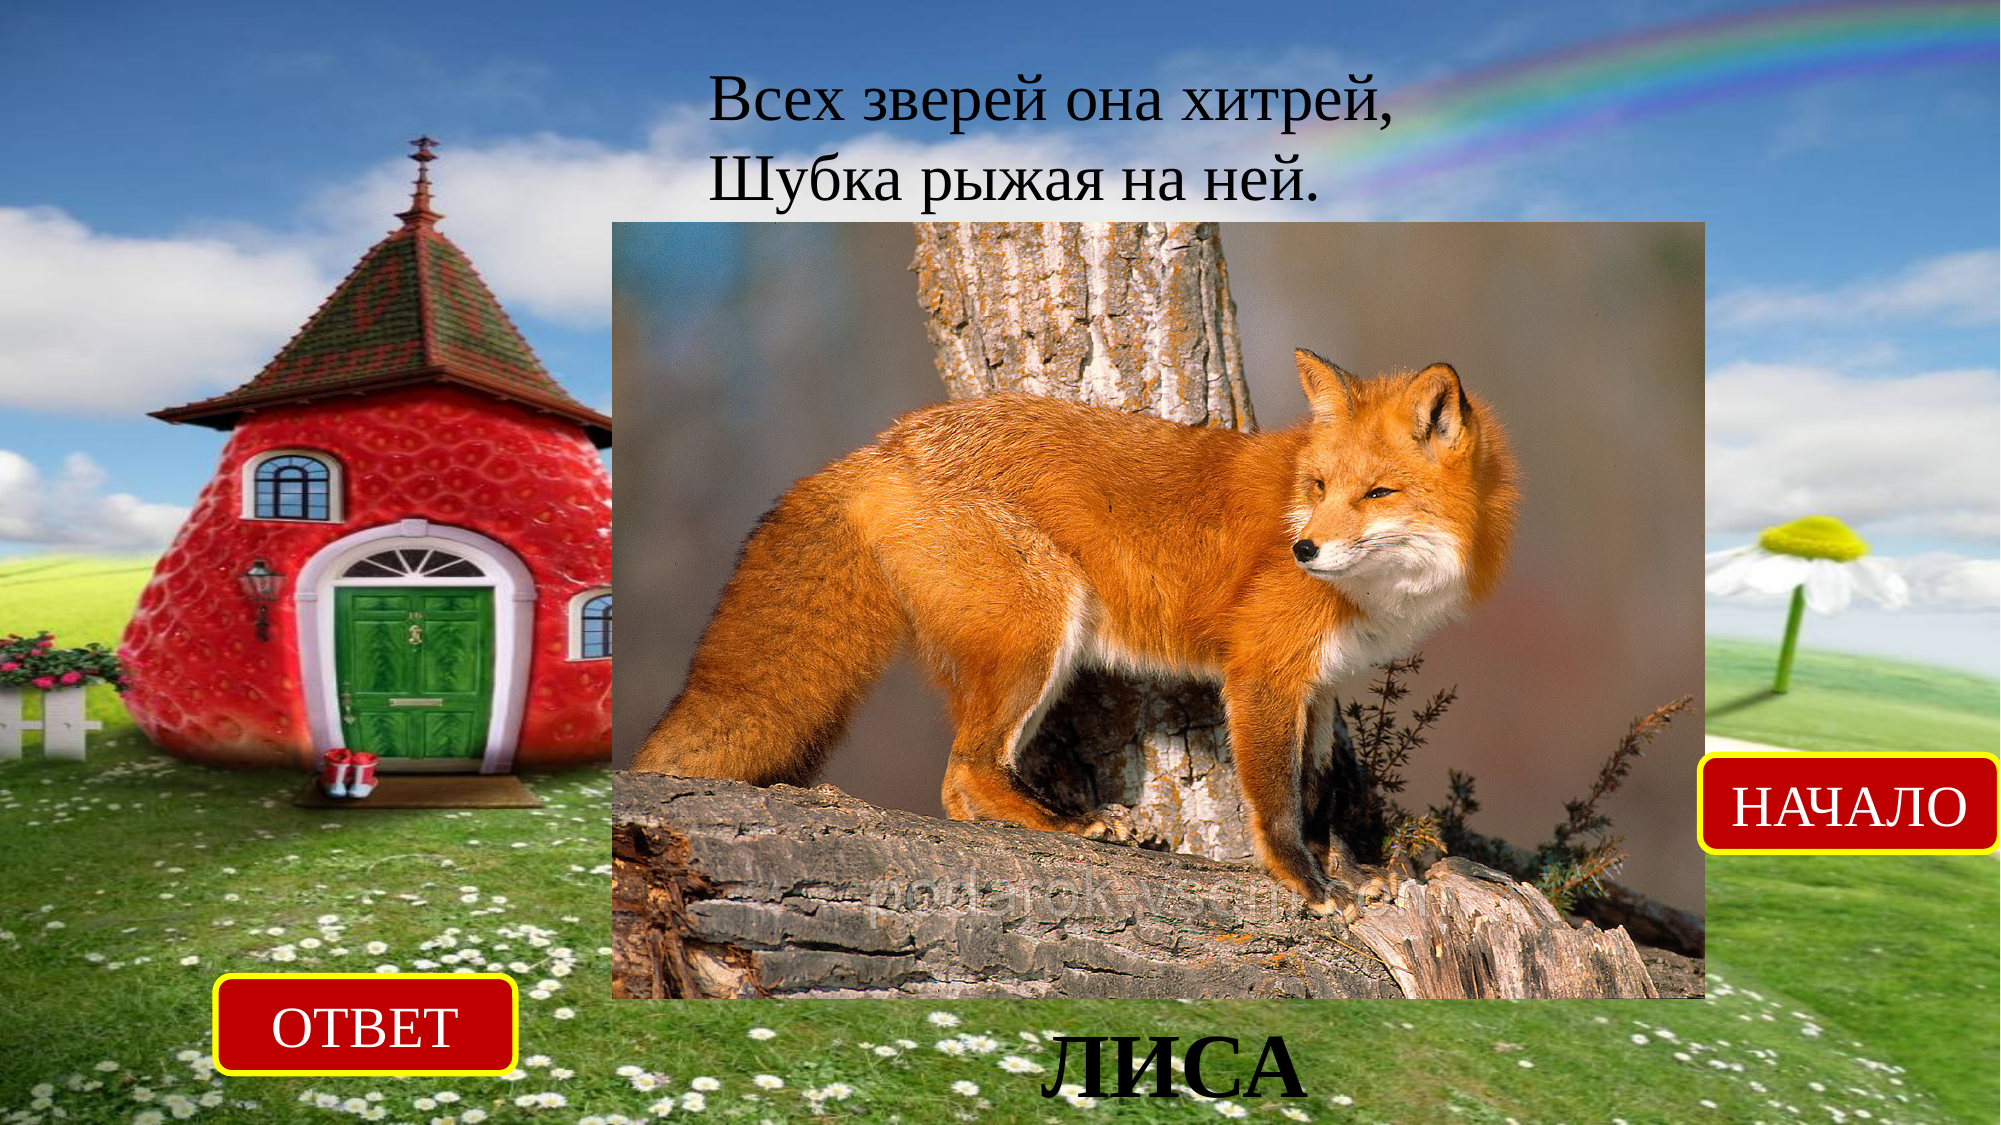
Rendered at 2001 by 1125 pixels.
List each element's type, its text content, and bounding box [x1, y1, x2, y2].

text_box ОТВЕТ [214, 974, 517, 1075]
text_box Всех зверей она хитрей, Шубка рыжая на ней. [693, 46, 1969, 221]
text_box ЛИСА [755, 999, 1595, 1124]
picture [0, 0, 2001, 1125]
text_box НАЧАЛО [1705, 753, 2000, 854]
